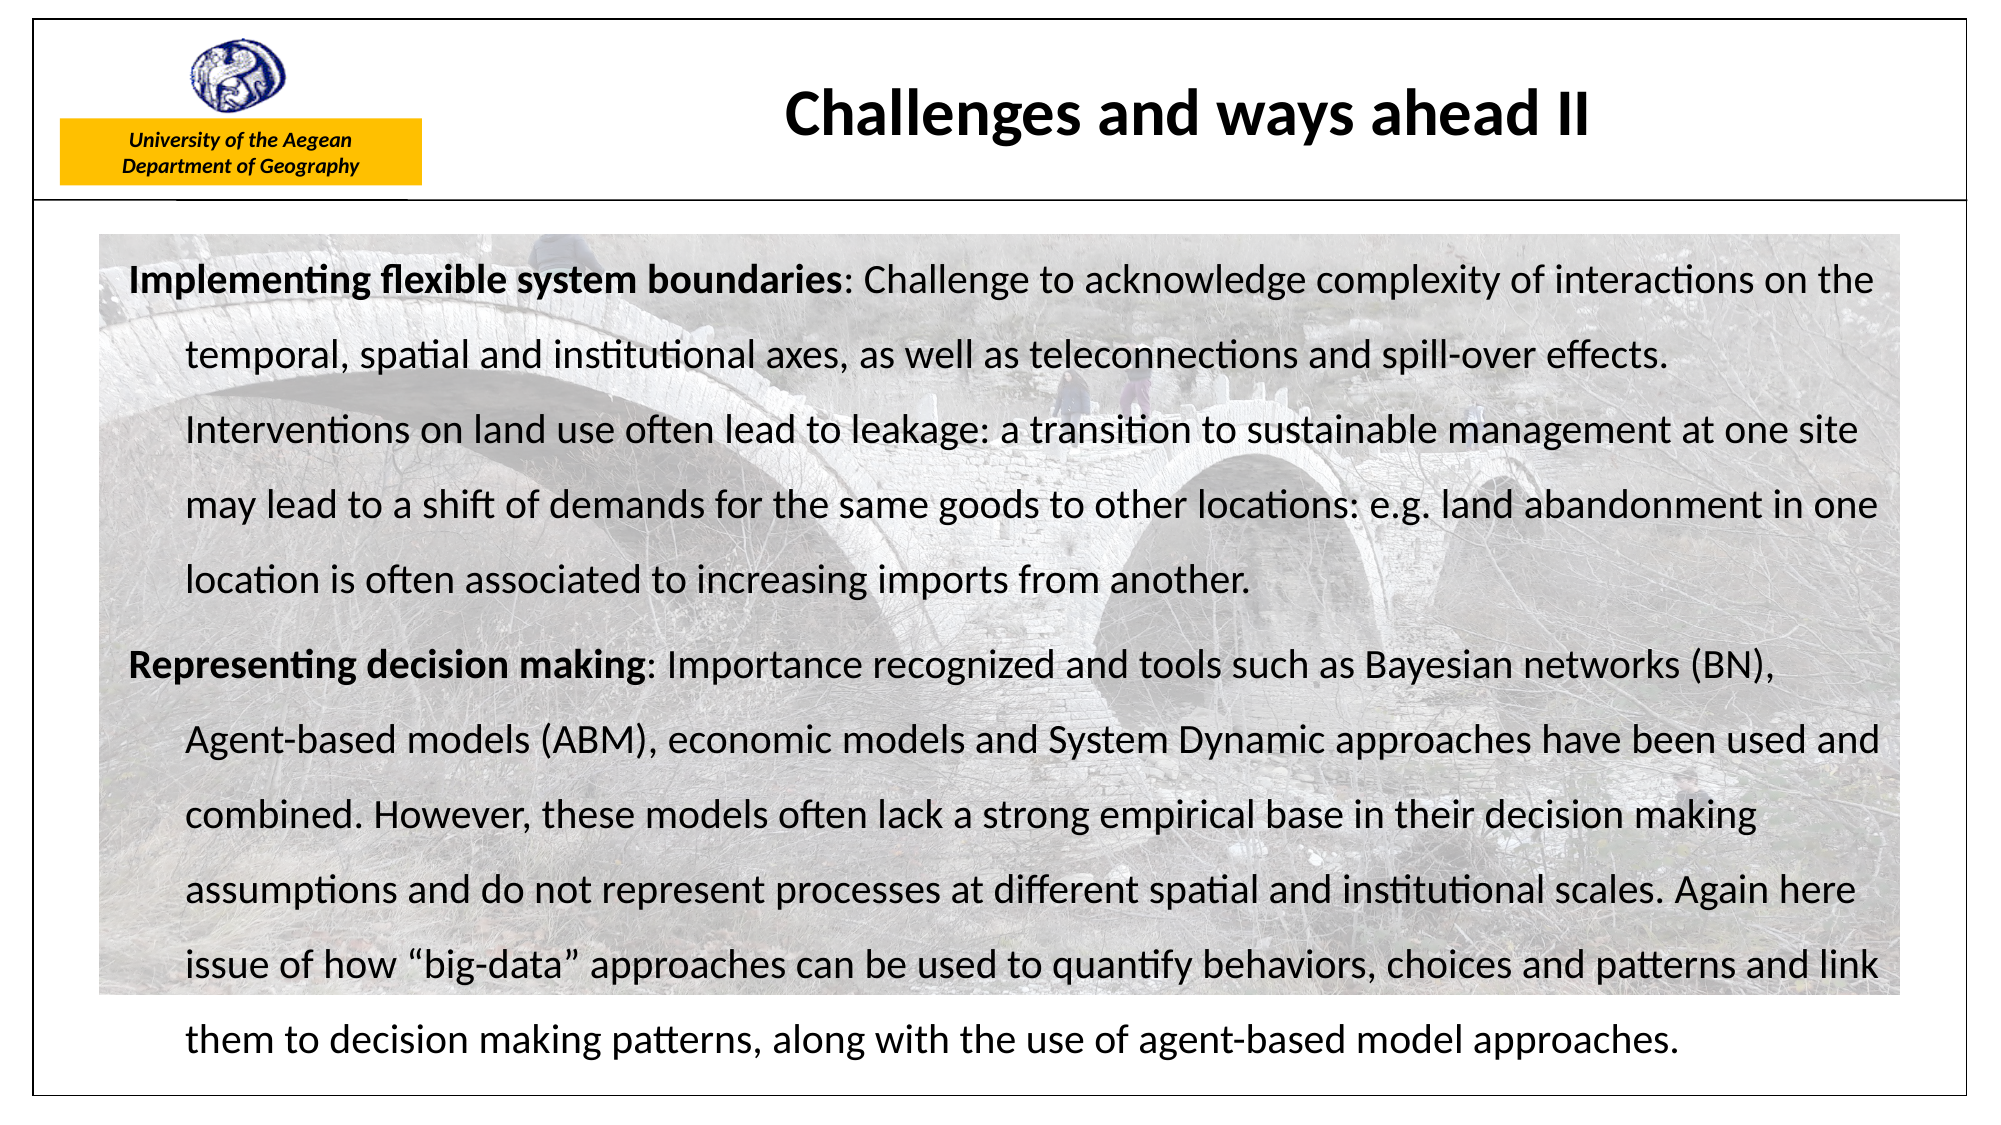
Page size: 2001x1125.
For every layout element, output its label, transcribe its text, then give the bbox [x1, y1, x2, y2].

list Implementing flexible system boundaries: Challenge to acknowledge complexity of interactions on the temporal, spatial and institutional axes, as well as teleconnections and spill-over effects. Interventions on land use often lead to leakage: a transition to sustainable management at one site may lead to a shift of demands for the same goods to other locations: e.g. land abandonment in one location is often associated to increasing imports from another. Representing decision making: Importance recognized and tools such as Bayesian networks (BN), Agent-based models (ABM), economic models and System Dynamic approaches have been used and combined. However, these models often lack a strong empirical base in their decision making assumptions and do not represent processes at different spatial and institutional scales. Again here issue of how “big-data” approaches can be used to quantify behaviors, choices and patterns and link them to decision making patterns, along with the use of agent-based model approaches. [113, 218, 1901, 1024]
title Challenges and ways ahead II [448, 31, 1929, 188]
picture [185, 37, 299, 116]
